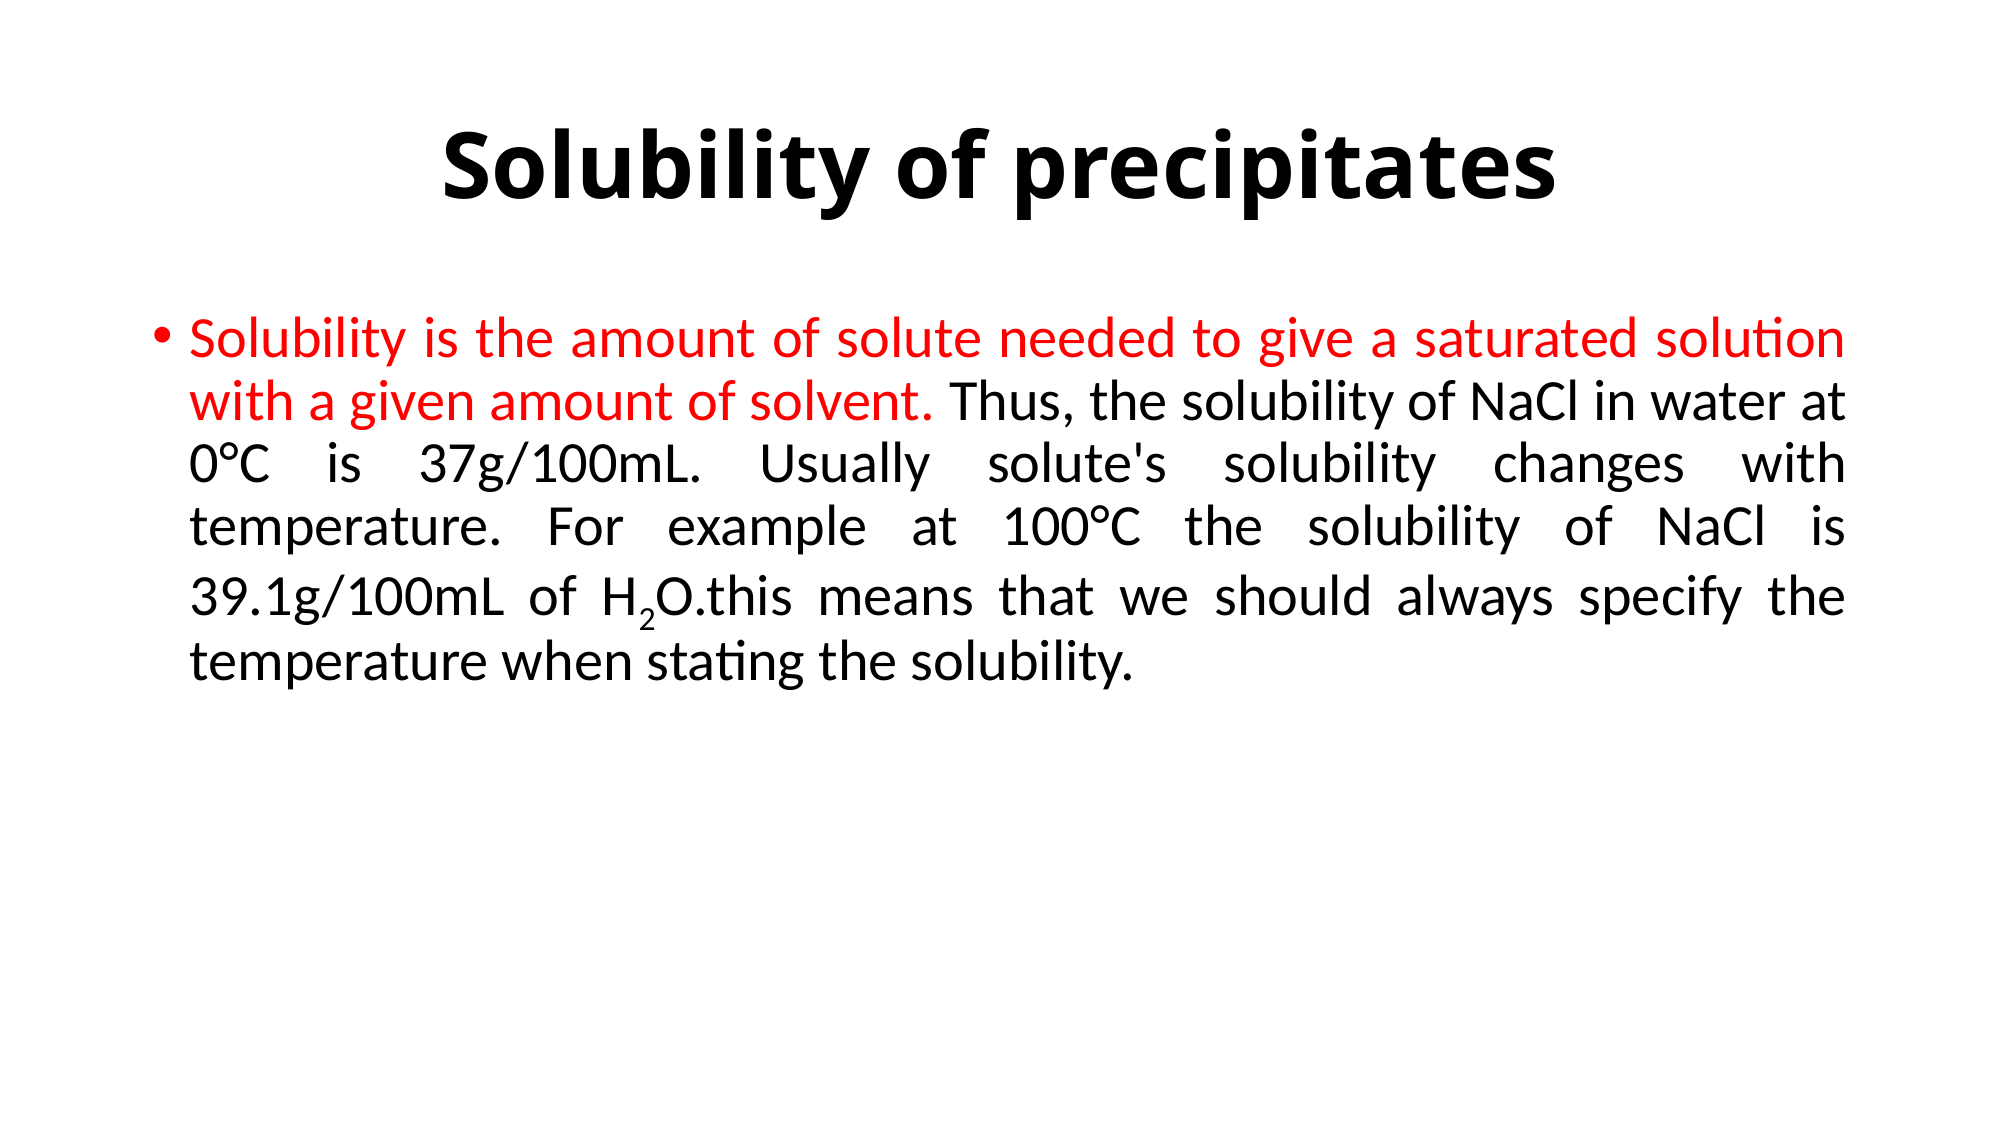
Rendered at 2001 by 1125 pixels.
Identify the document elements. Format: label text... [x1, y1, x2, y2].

title Solubility of precipitates [137, 59, 1863, 278]
list Solubility is the amount of solute needed to give a saturated solution with a given amount of solvent. Thus, the solubility of NaCl in water at 0°C is 37g/100mL. Usually solute's solubility changes with temperature. For example at 100°C the solubility of NaCl is 39.1g/100mL of H2O.this means that we should always specify the temperature when stating the solubility. [137, 299, 1863, 1014]
